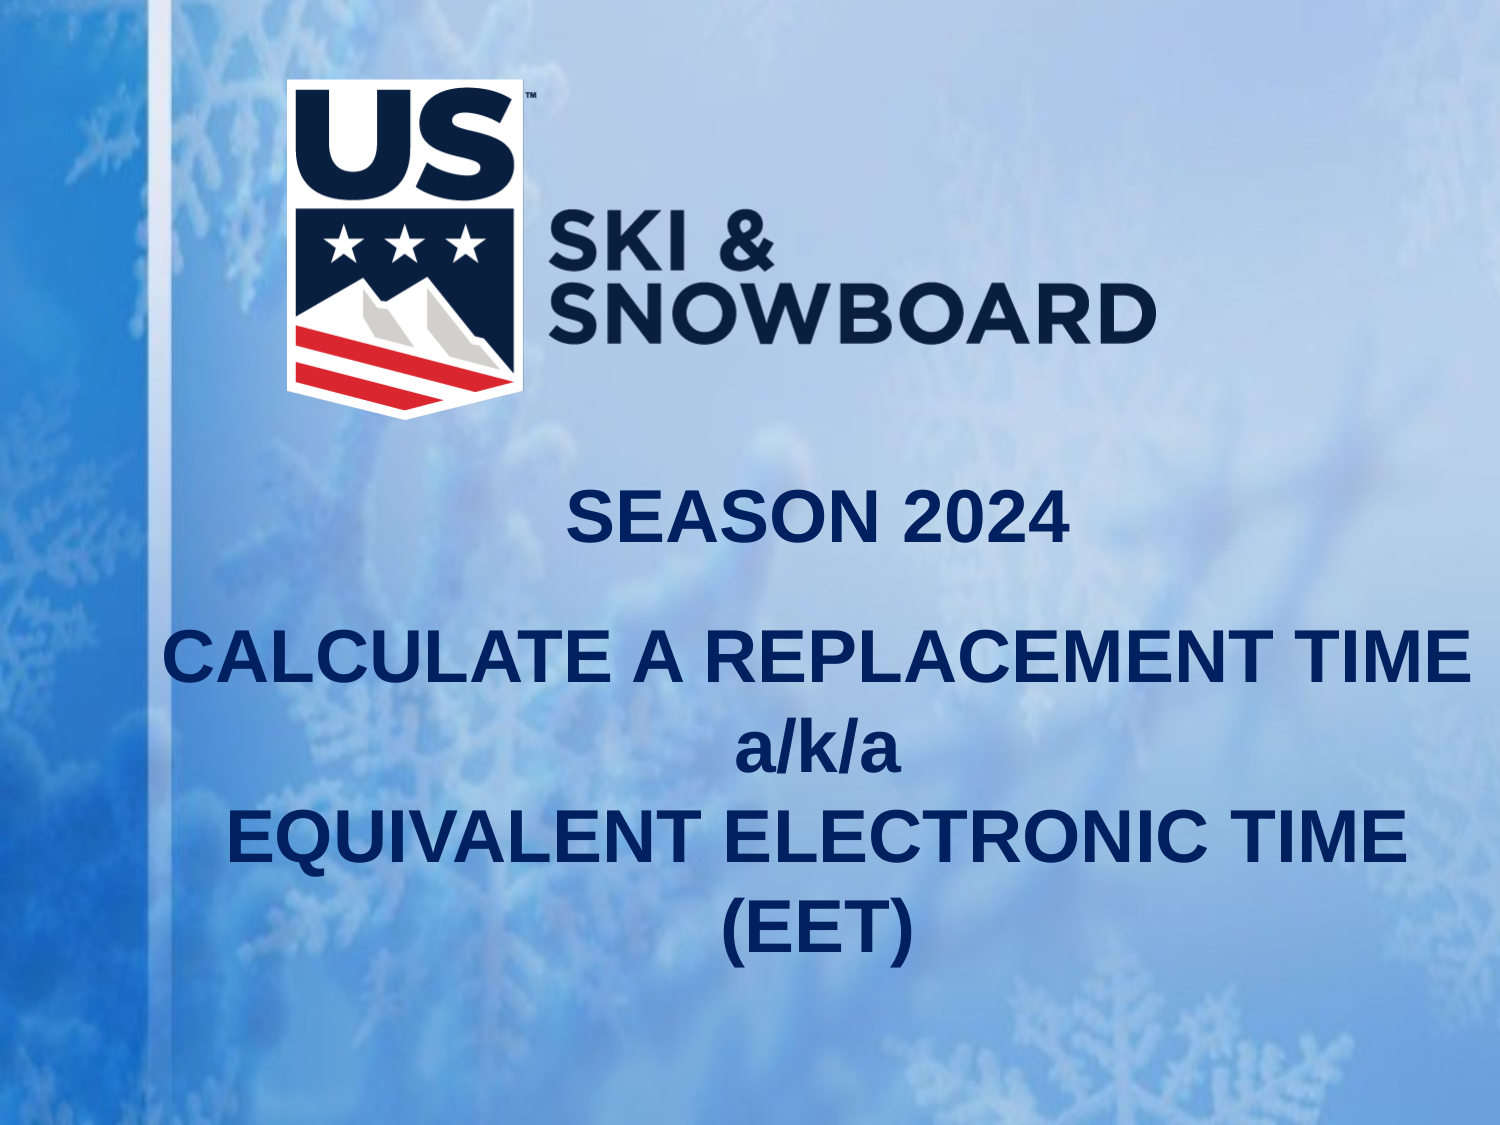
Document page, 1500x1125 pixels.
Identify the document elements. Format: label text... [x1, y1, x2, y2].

picture [0, 0, 1500, 1125]
title SEASON 2024 CALCULATE A REPLACEMENT TIME a/k/a EQUIVALENT ELECTRONIC TIME (EET) [130, 362, 1500, 975]
